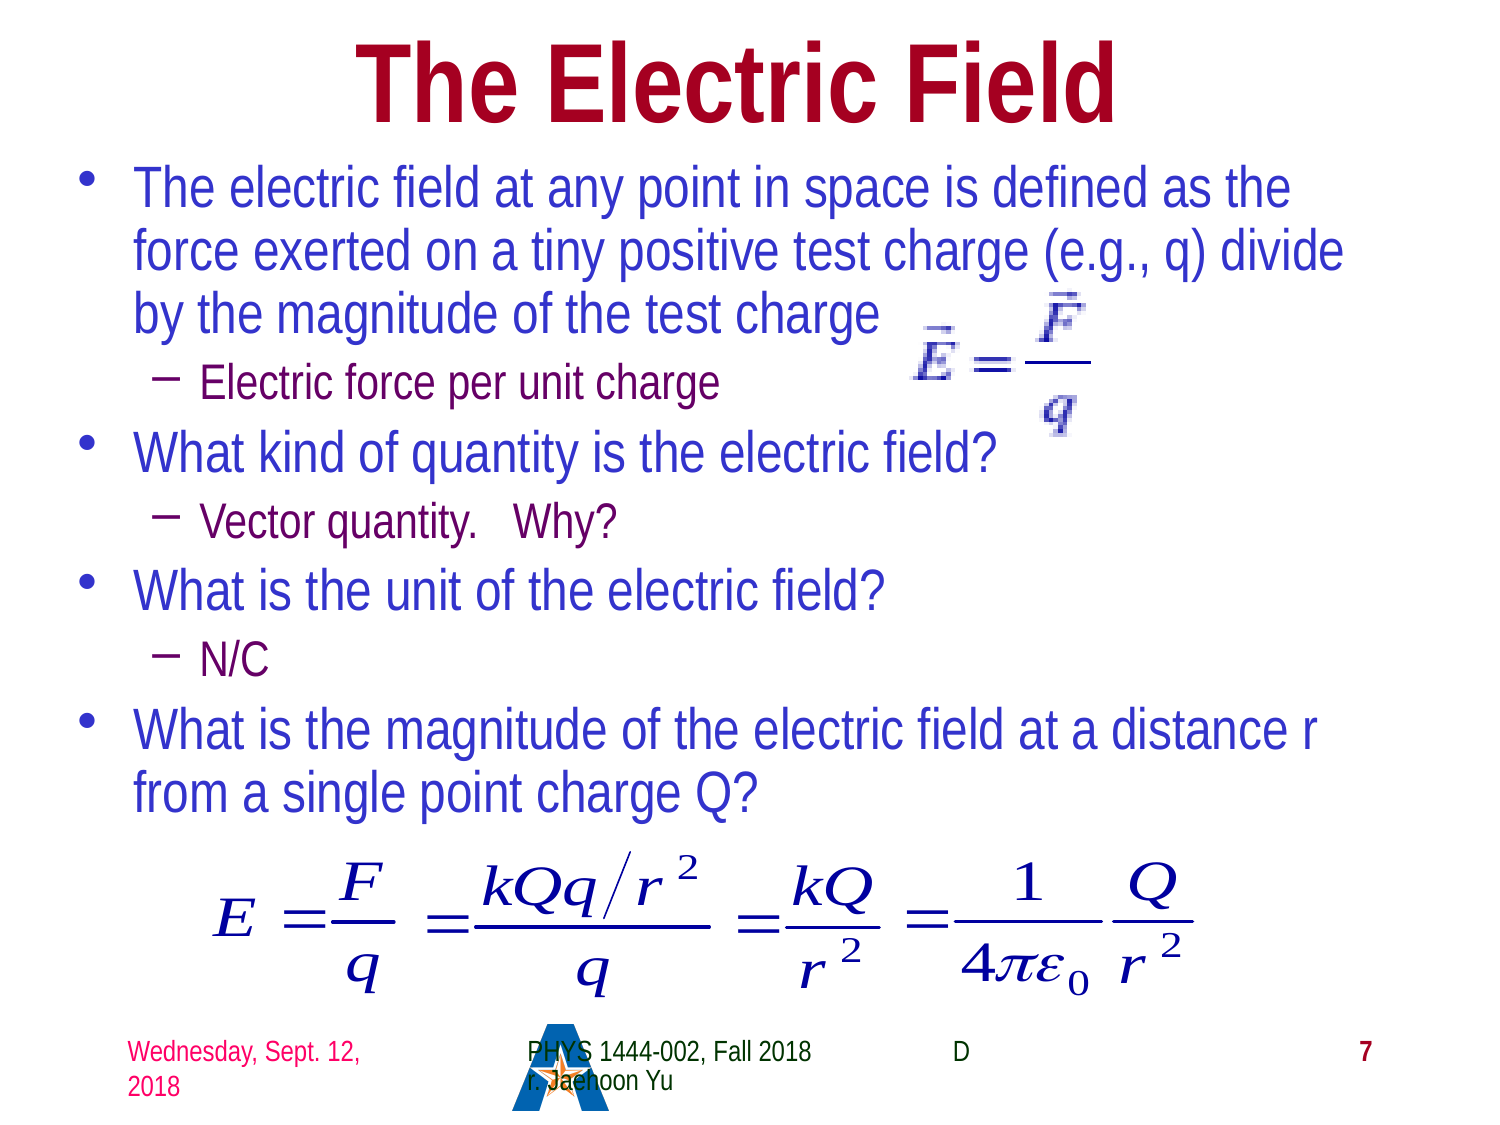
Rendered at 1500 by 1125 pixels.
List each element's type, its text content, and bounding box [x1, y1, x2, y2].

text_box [199, 842, 402, 1010]
title The Electric Field [74, 20, 1401, 134]
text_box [718, 847, 882, 1004]
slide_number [112, 1024, 426, 1101]
list The electric field at any point in space is defined as the force exerted on a tiny positive test charge (e.g., q) divide by the magnitude of the test charge Electric force per unit charge What kind of quantity is the electric field? Vector quantity. Why? What is the unit of the electric field? N/C What is the magnitude of the electric field at a distance r from a single point charge Q? [62, 149, 1376, 901]
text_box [407, 837, 725, 1015]
footer PHYS 1444-002, Fall 2018 Dr. Jaehoon Yu [512, 1024, 988, 1101]
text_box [887, 842, 1211, 1010]
slide_number 7 [1074, 1024, 1388, 1101]
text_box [899, 281, 1101, 438]
picture [512, 1101, 609, 1111]
